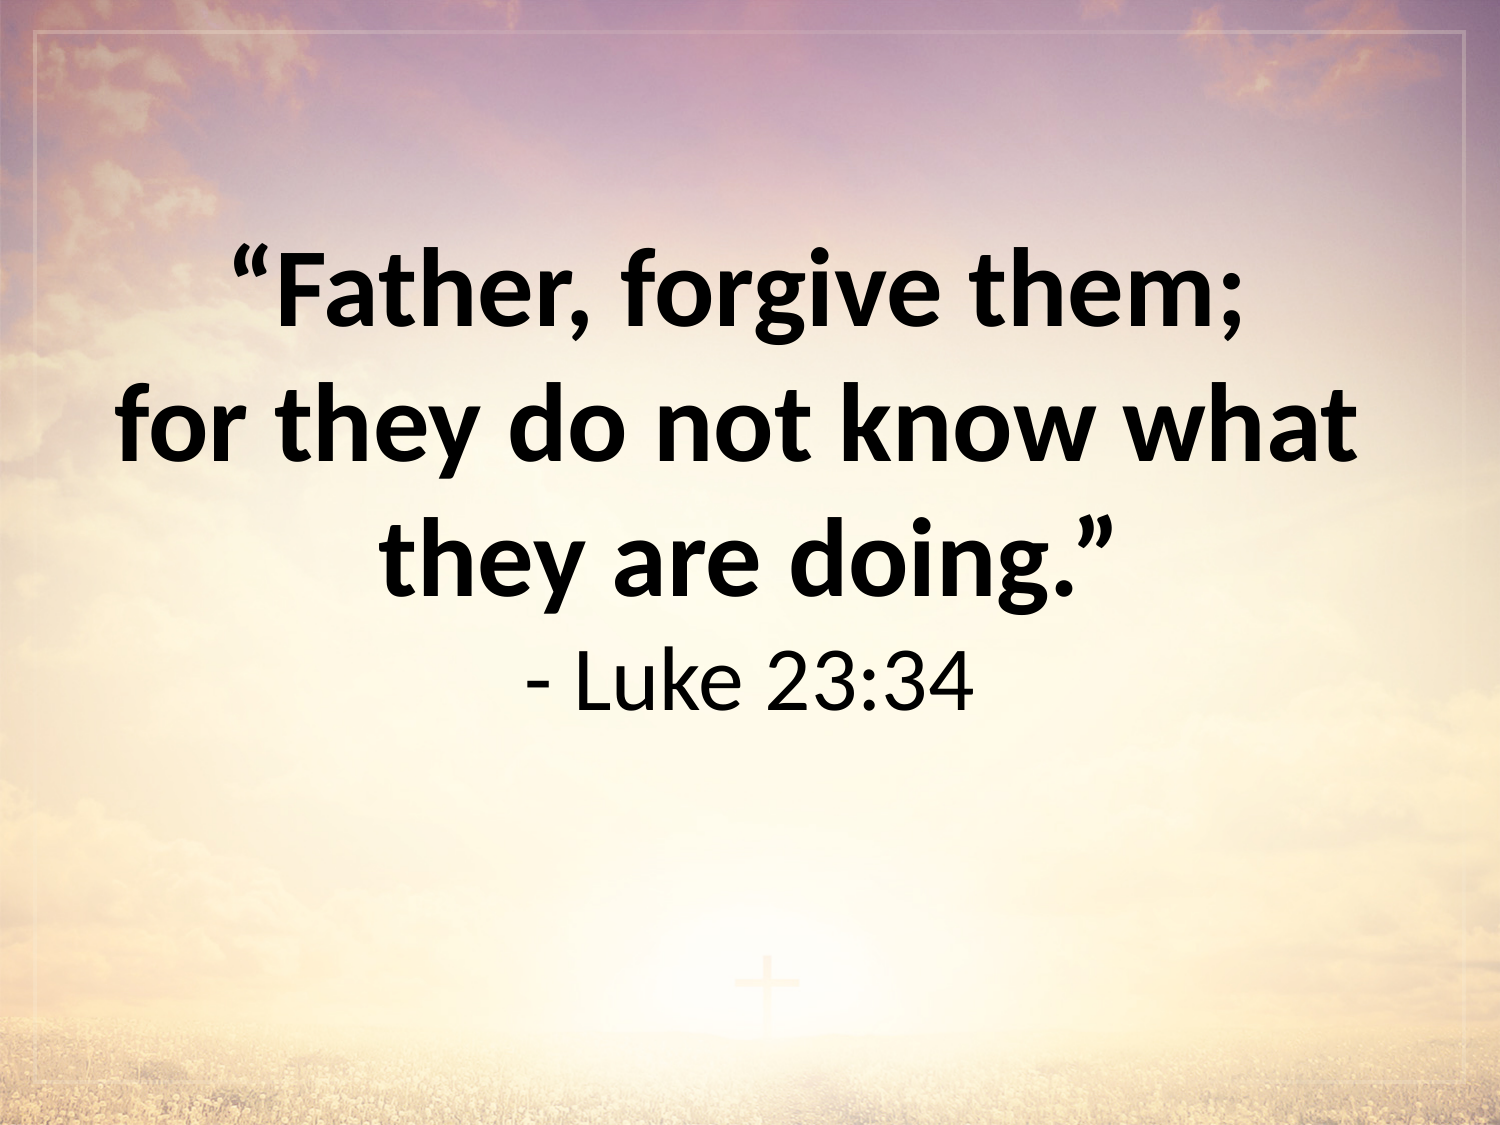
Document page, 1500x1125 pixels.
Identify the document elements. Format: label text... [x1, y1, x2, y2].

title “Father, forgive them; for they do not know what they are doing.” - Luke 23:34 [75, 45, 1425, 899]
picture [0, 0, 1500, 1125]
